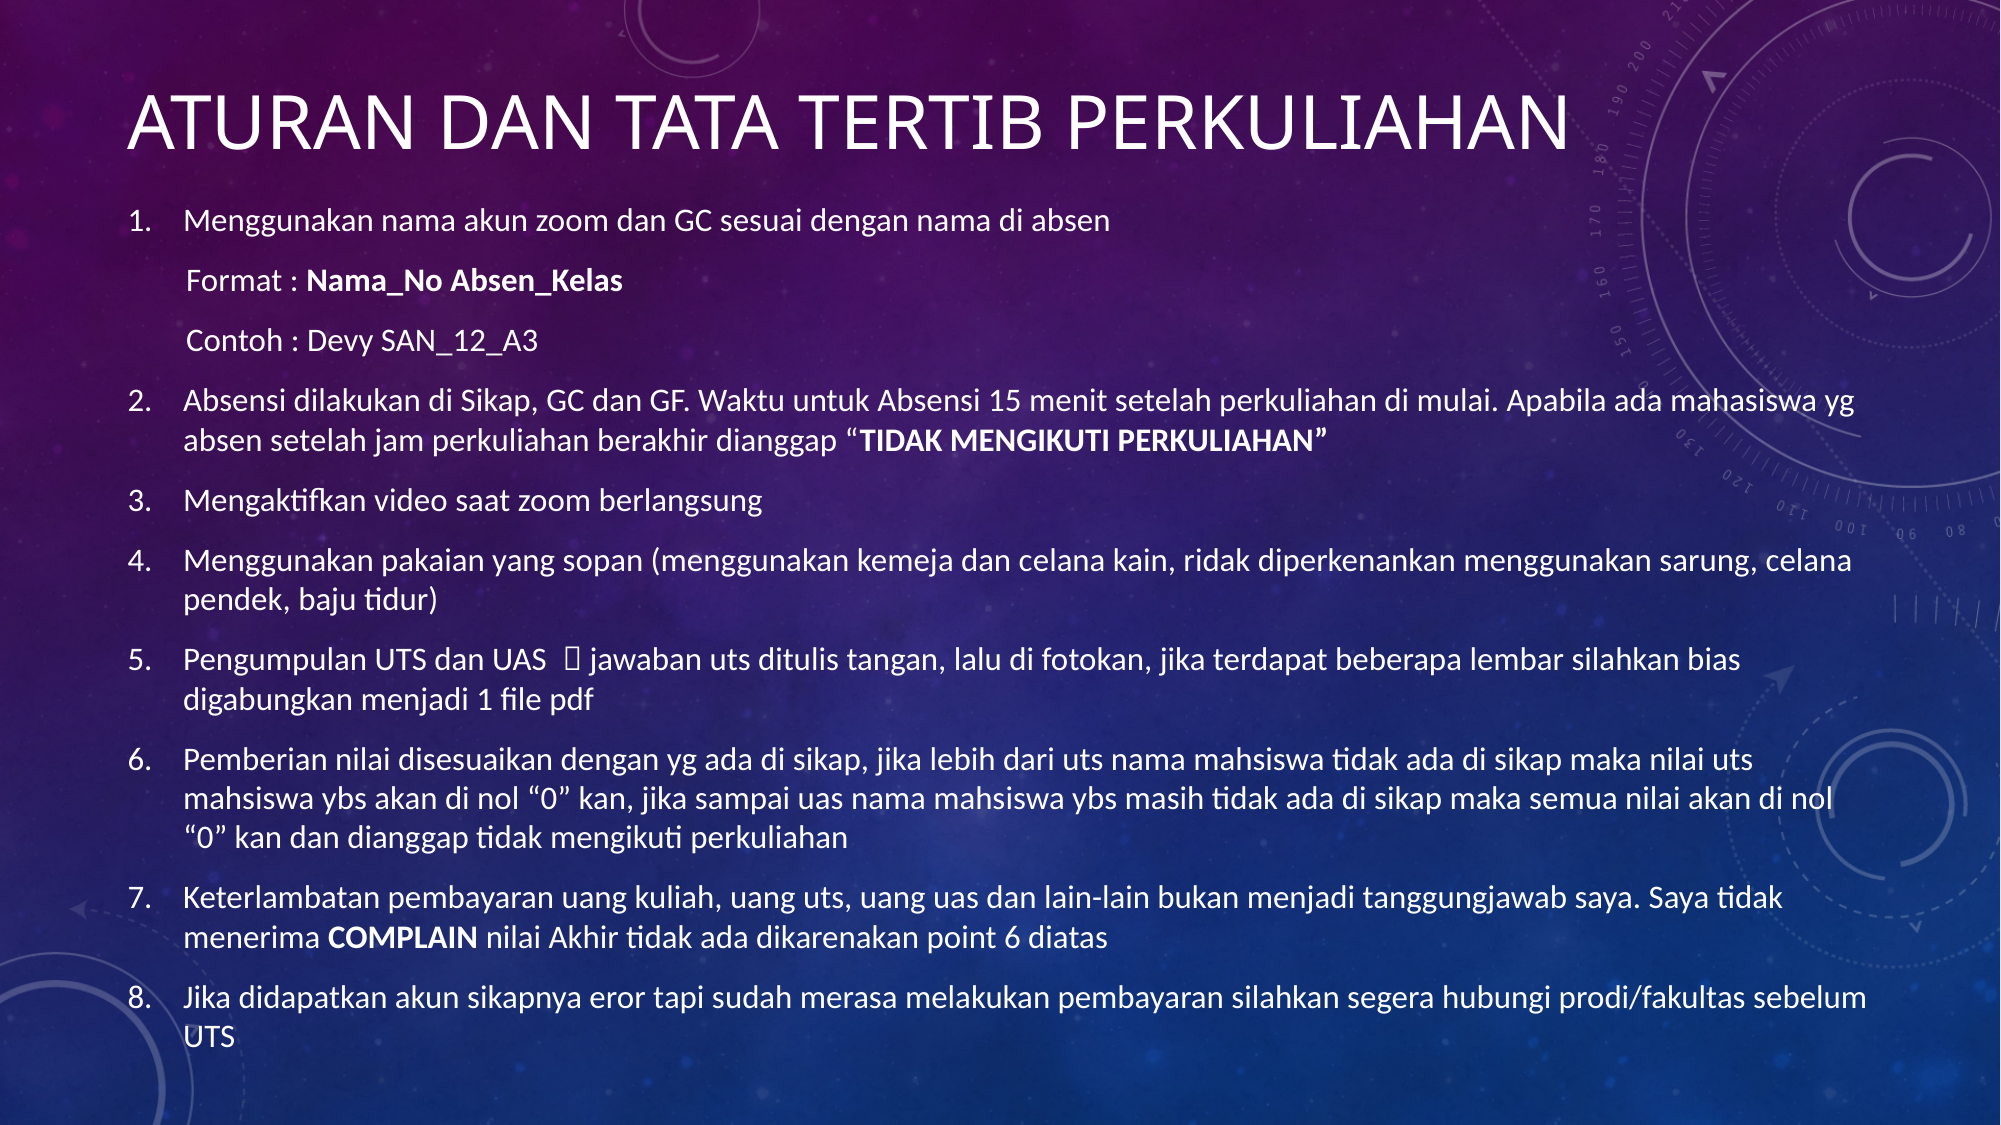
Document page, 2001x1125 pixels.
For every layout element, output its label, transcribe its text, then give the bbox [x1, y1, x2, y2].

title Aturan dan tata tertib perkuliahan [112, 0, 1775, 190]
picture [0, 0, 2001, 1125]
list Menggunakan nama akun zoom dan GC sesuai dengan nama di absen Format : Nama_No Absen_Kelas Contoh : Devy SAN_12_A3 Absensi dilakukan di Sikap, GC dan GF. Waktu untuk Absensi 15 menit setelah perkuliahan di mulai. Apabila ada mahasiswa yg absen setelah jam perkuliahan berakhir dianggap “TIDAK MENGIKUTI PERKULIAHAN” Mengaktifkan video saat zoom berlangsung Menggunakan pakaian yang sopan (menggunakan kemeja dan celana kain, ridak diperkenankan menggunakan sarung, celana pendek, baju tidur) Pengumpulan UTS dan UAS  jawaban uts ditulis tangan, lalu di fotokan, jika terdapat beberapa lembar silahkan bias digabungkan menjadi 1 file pdf Pemberian nilai disesuaikan dengan yg ada di sikap, jika lebih dari uts nama mahsiswa tidak ada di sikap maka nilai uts mahsiswa ybs akan di nol “0” kan, jika sampai uas nama mahsiswa ybs masih tidak ada di sikap maka semua nilai akan di nol “0” kan dan dianggap tidak mengikuti perkuliahan Keterlambatan pembayaran uang kuliah, uang uts, uang uas dan lain-lain bukan menjadi tanggungjawab saya. Saya tidak menerima COMPLAIN nilai Akhir tidak ada dikarenakan point 6 diatas Jika didapatkan akun sikapnya eror tapi sudah merasa melakukan pembayaran silahkan segera hubungi prodi/fakultas sebelum UTS [112, 190, 1888, 1064]
